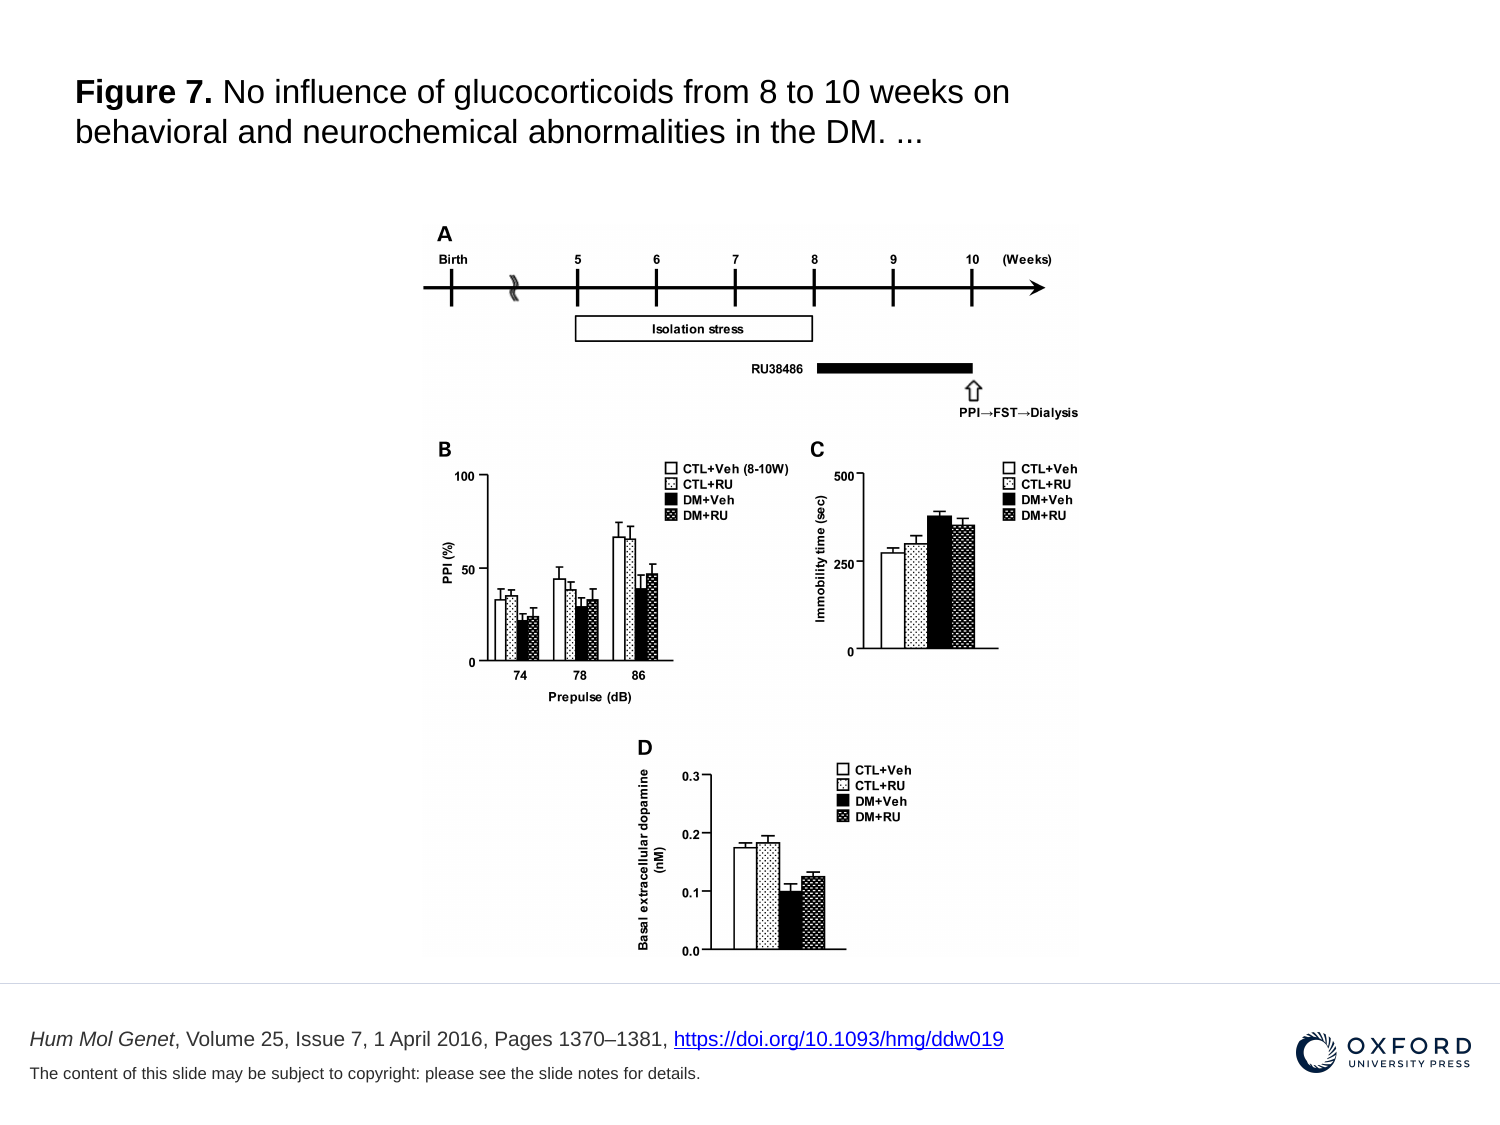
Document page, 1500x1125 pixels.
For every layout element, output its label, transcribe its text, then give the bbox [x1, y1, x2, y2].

picture [1296, 1032, 1471, 1073]
footer Hum Mol Genet, Volume 25, Issue 7, 1 April 2016, Pages 1370–1381, https://doi.org/10.1093/hmg/ddw019 The content of this slide may be subject to copyright: please see the slide notes for details. [0, 983, 1260, 1125]
picture [422, 224, 1079, 957]
title Figure 7. No influence of glucocorticoids from 8 to 10 weeks on behavioral and neurochemical abnormalities in the DM. ... [75, 69, 1078, 171]
